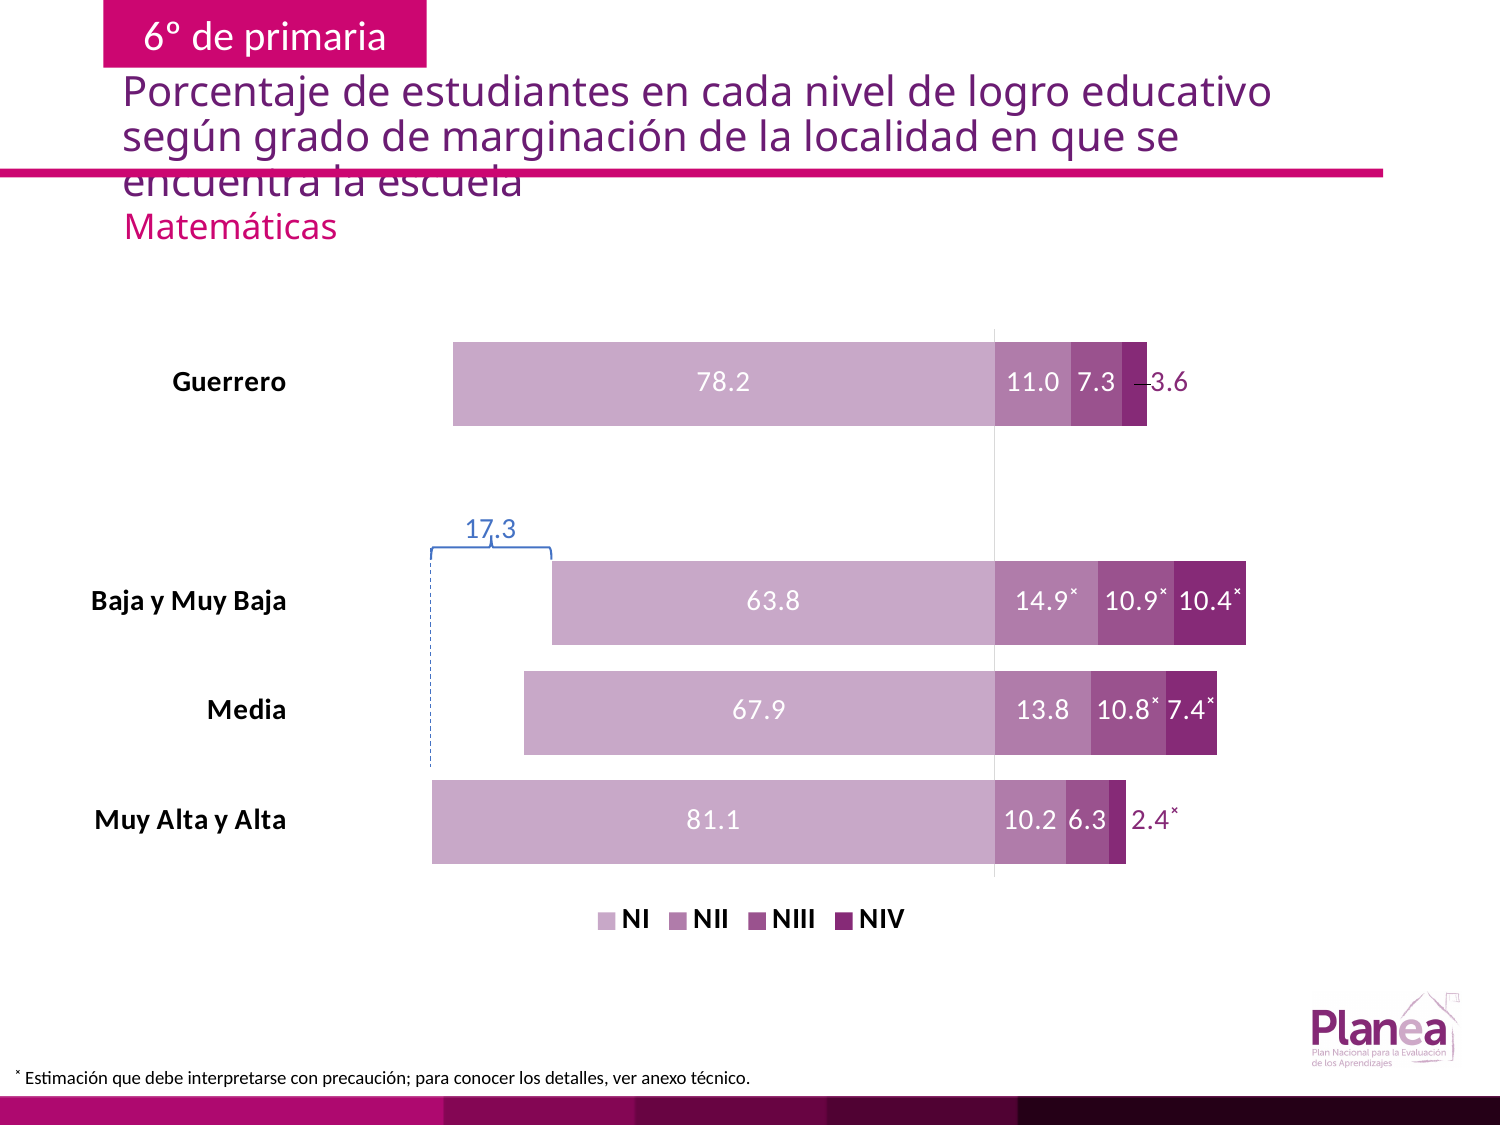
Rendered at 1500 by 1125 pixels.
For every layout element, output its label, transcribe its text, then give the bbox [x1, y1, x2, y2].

text_box [0, 168, 1384, 178]
picture [0, 1096, 1500, 1125]
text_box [63, 317, 1439, 943]
title Porcentaje de estudiantes en cada nivel de logro educativo según grado de marginación de la localidad en que se encuentra la escuela [107, 62, 1402, 201]
list Matemáticas [108, 196, 1403, 304]
text_box ˟ Estimación que debe interpretarse con precaución; para conocer los detalles, ver anexo técnico. [0, 1058, 834, 1096]
picture [1312, 991, 1462, 1068]
